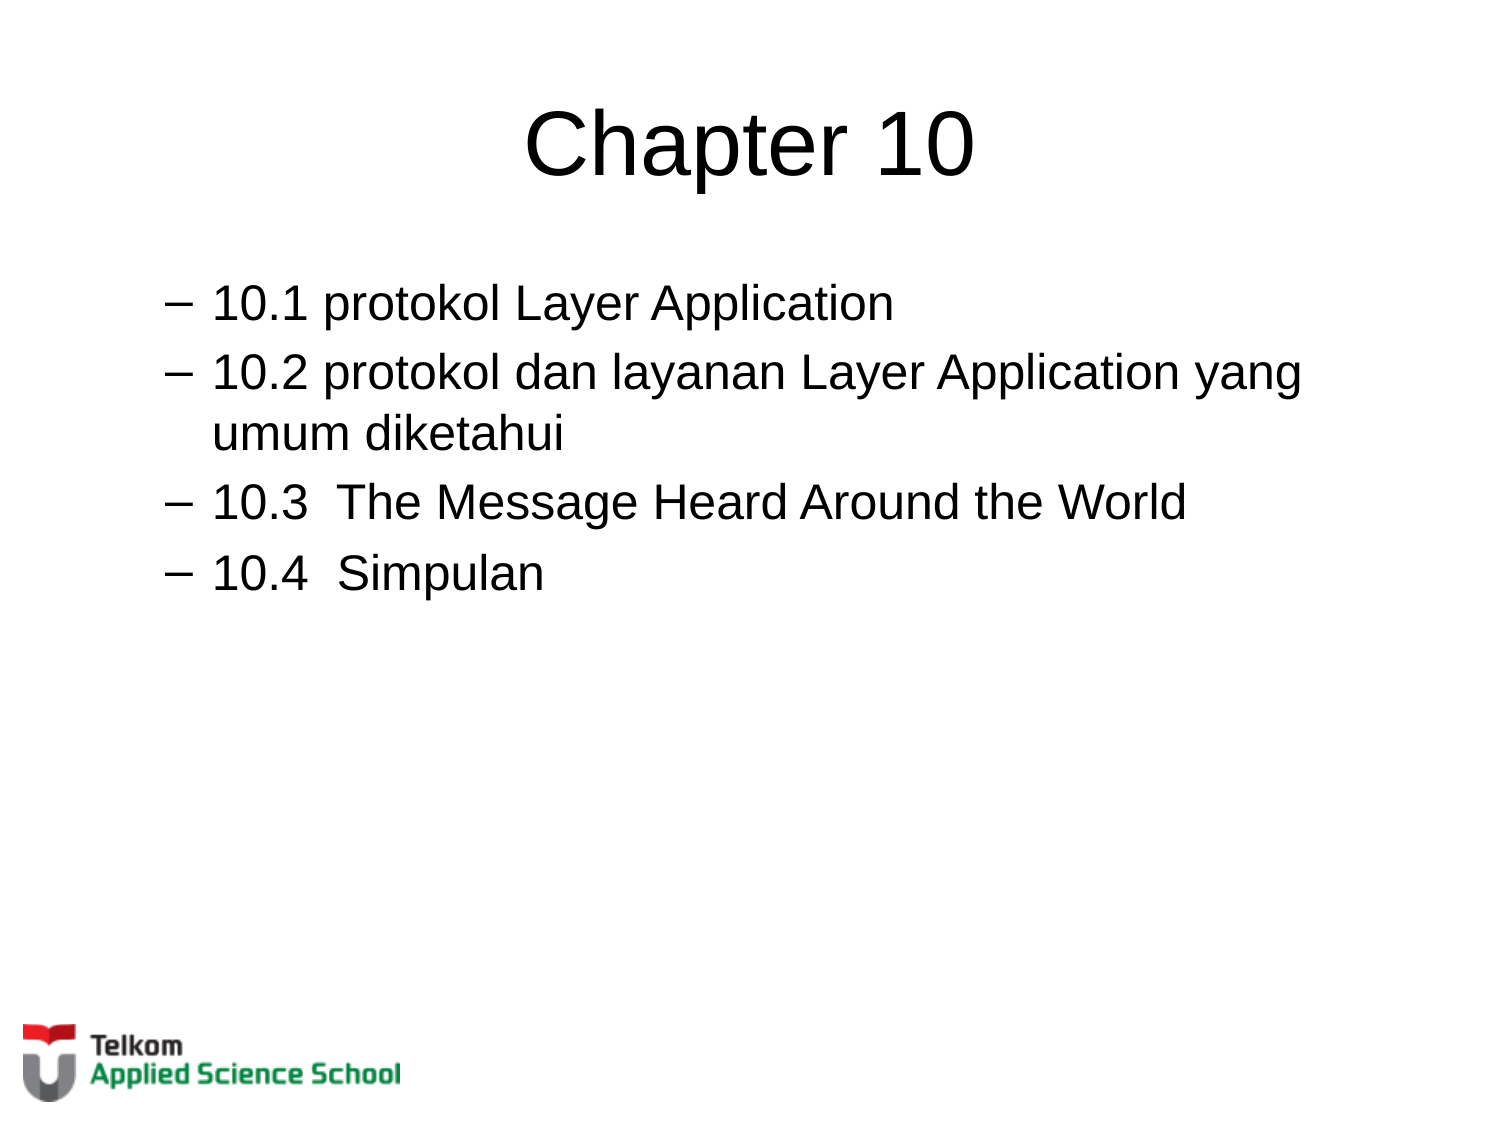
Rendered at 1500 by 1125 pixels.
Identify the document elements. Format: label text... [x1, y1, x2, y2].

picture [23, 1024, 400, 1102]
title Chapter 10 [75, 45, 1425, 233]
list 10.1 protokol Layer Application 10.2 protokol dan layanan Layer Application yang umum diketahui 10.3 The Message Heard Around the World 10.4 Simpulan [75, 262, 1425, 1005]
